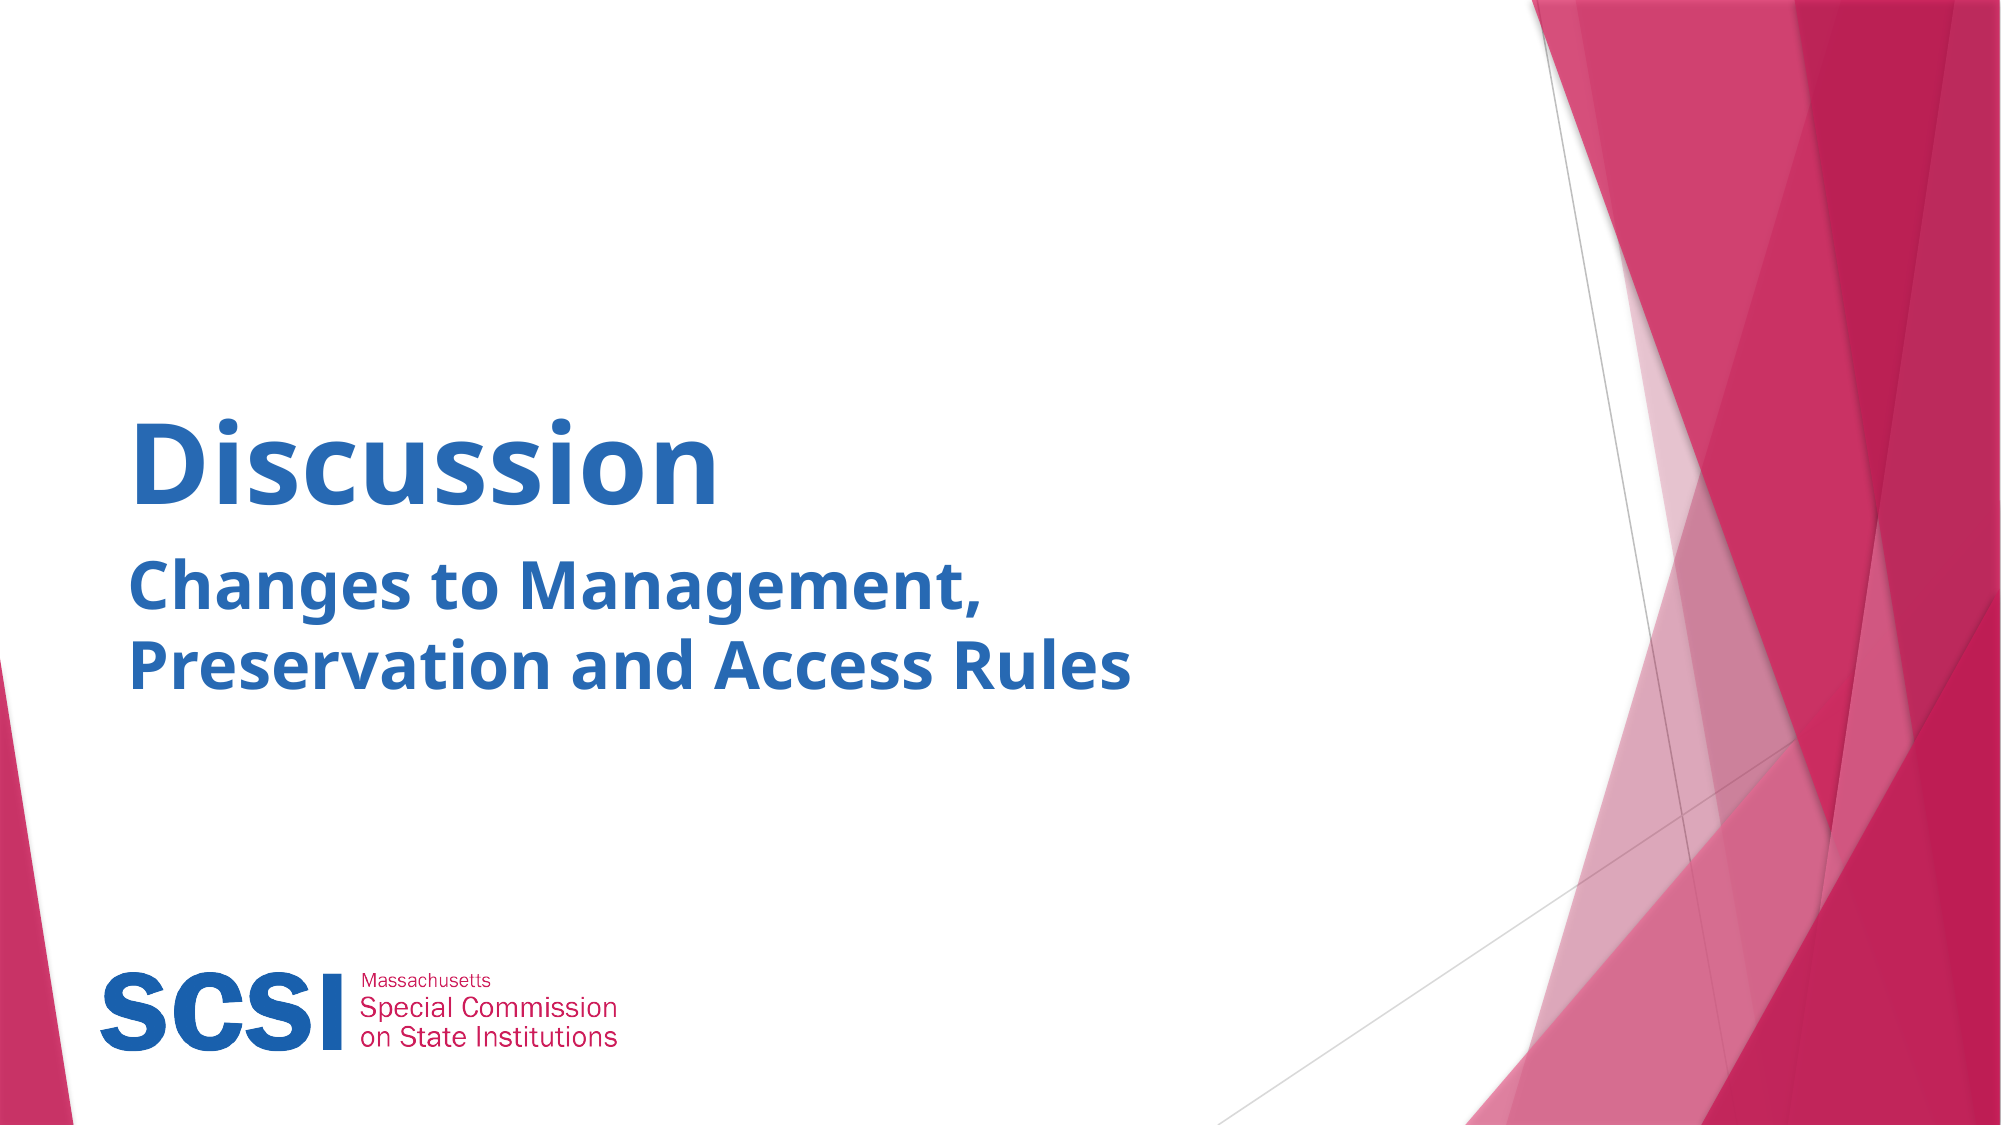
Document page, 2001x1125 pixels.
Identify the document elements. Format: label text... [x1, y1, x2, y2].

picture [100, 954, 626, 1085]
subtitle Changes to Management, Preservation and Access Rules [112, 535, 1388, 715]
title Discussion [112, 265, 1388, 535]
